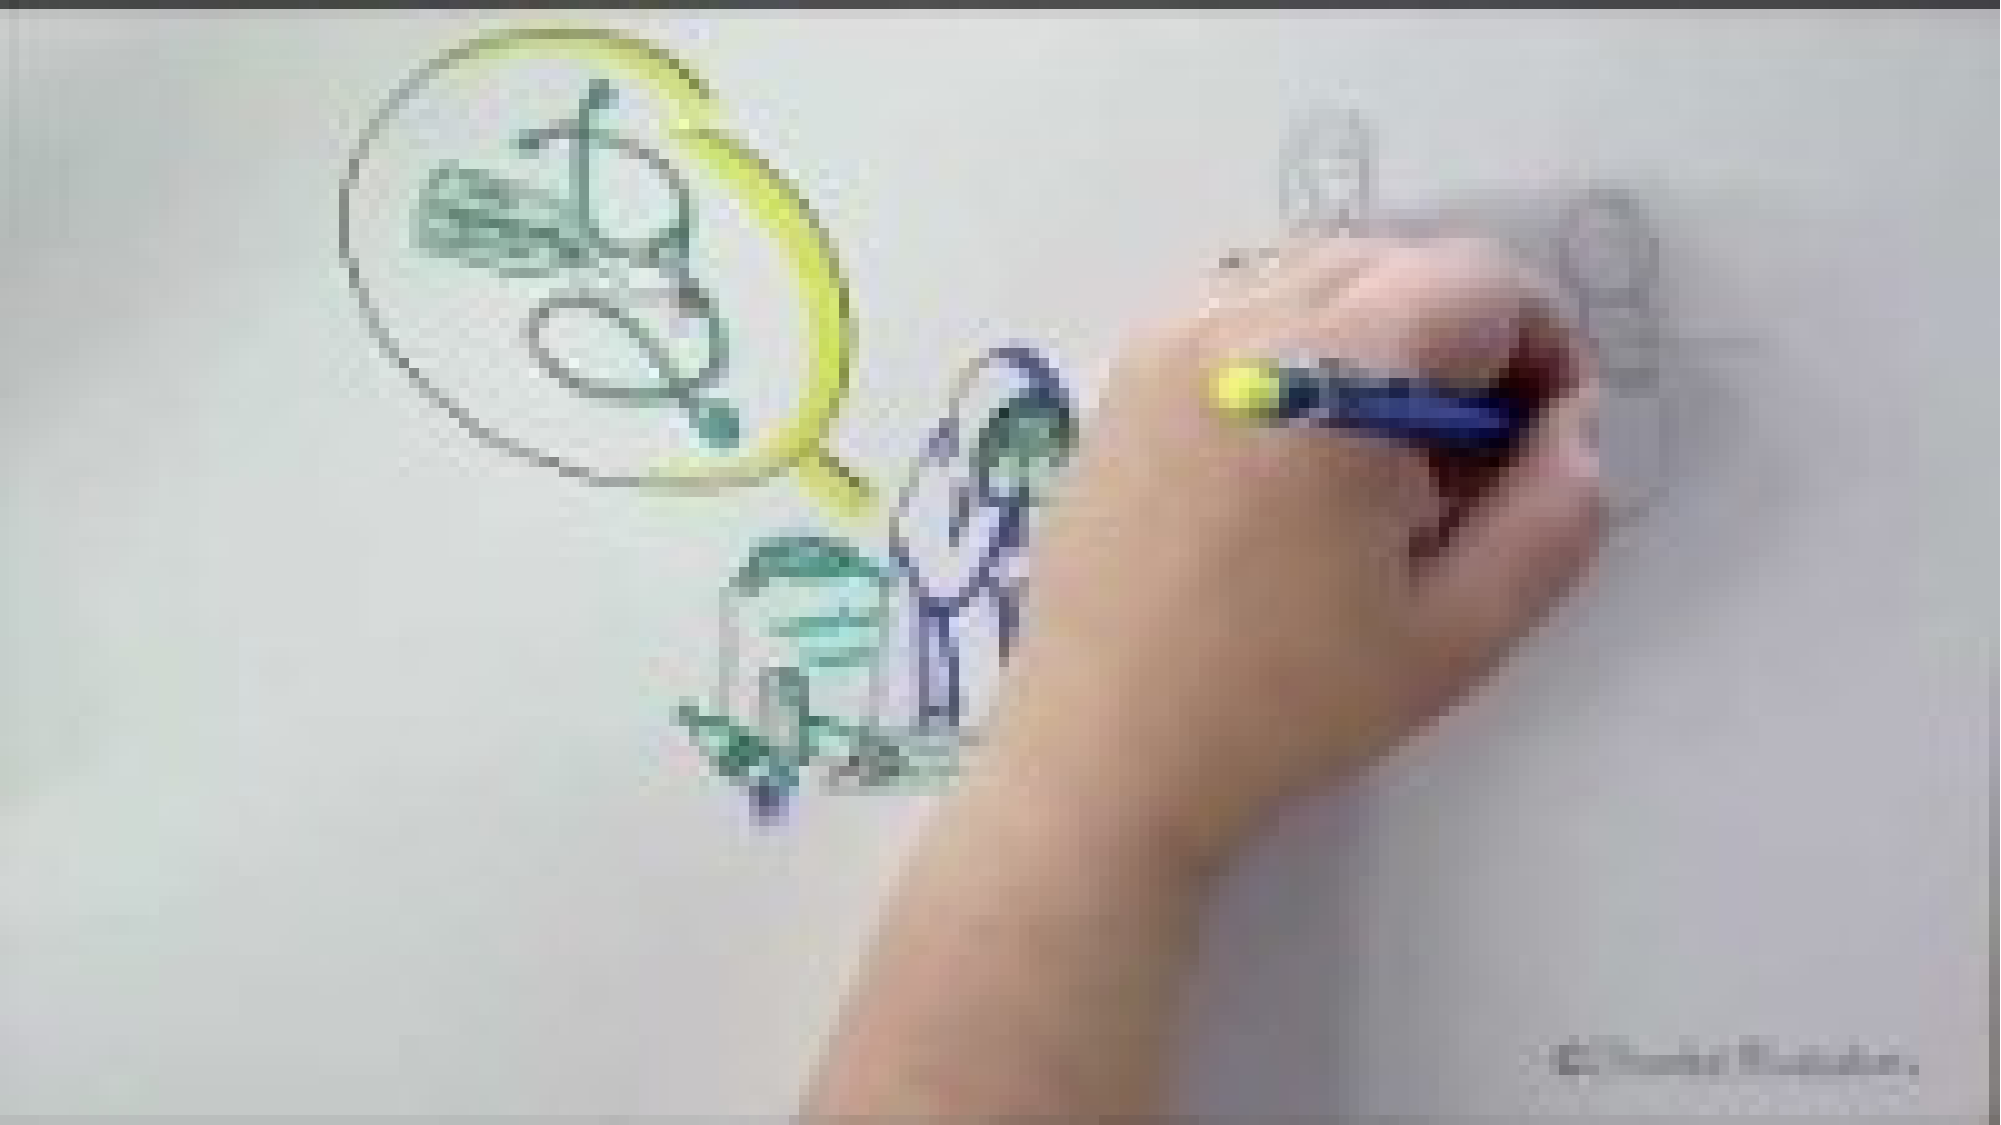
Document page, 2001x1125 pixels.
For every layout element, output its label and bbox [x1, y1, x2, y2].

list [0, 0, 2000, 1125]
